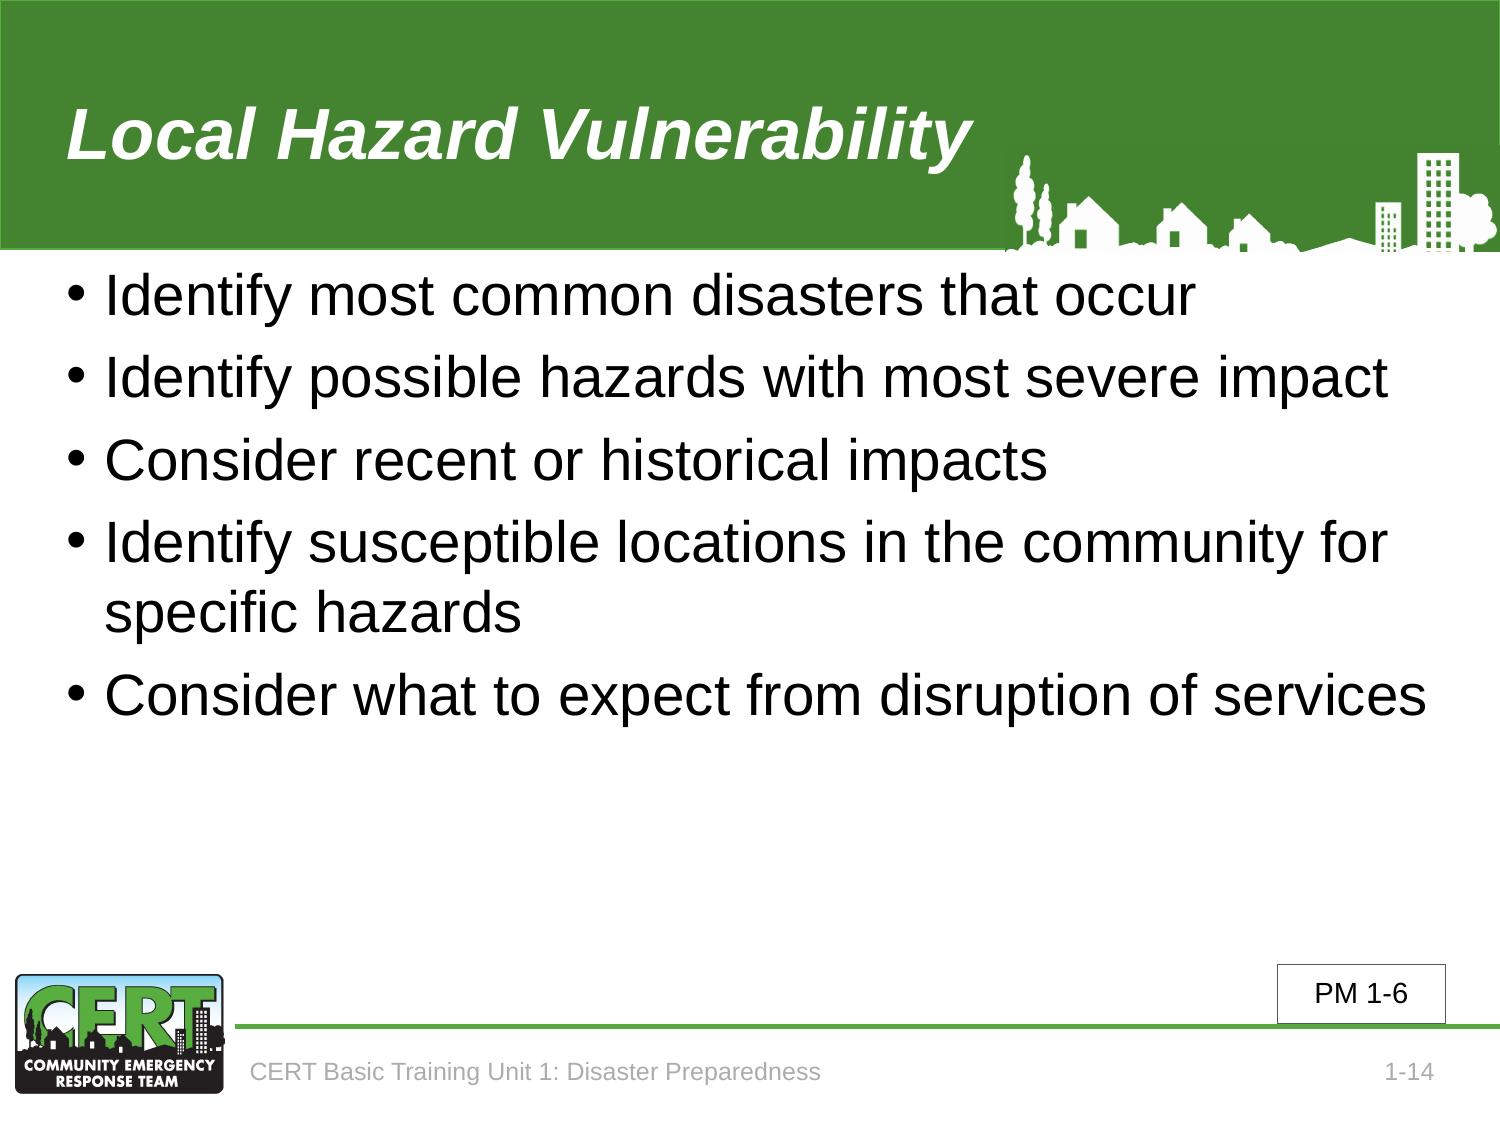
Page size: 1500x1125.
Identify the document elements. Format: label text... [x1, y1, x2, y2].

list Identify most common disasters that occur Identify possible hazards with most severe impact Consider recent or historical impacts Identify susceptible locations in the community for specific hazards Consider what to expect from disruption of services [51, 249, 1449, 1034]
list PM 1-6 [1277, 964, 1446, 1024]
picture [1005, 145, 1500, 252]
list CERT Basic Training Unit 1: Disaster Preparedness [234, 1047, 963, 1098]
title Local Hazard Vulnerability [51, 52, 1005, 220]
list 1-14 [1153, 1047, 1450, 1098]
picture [14, 973, 225, 1094]
